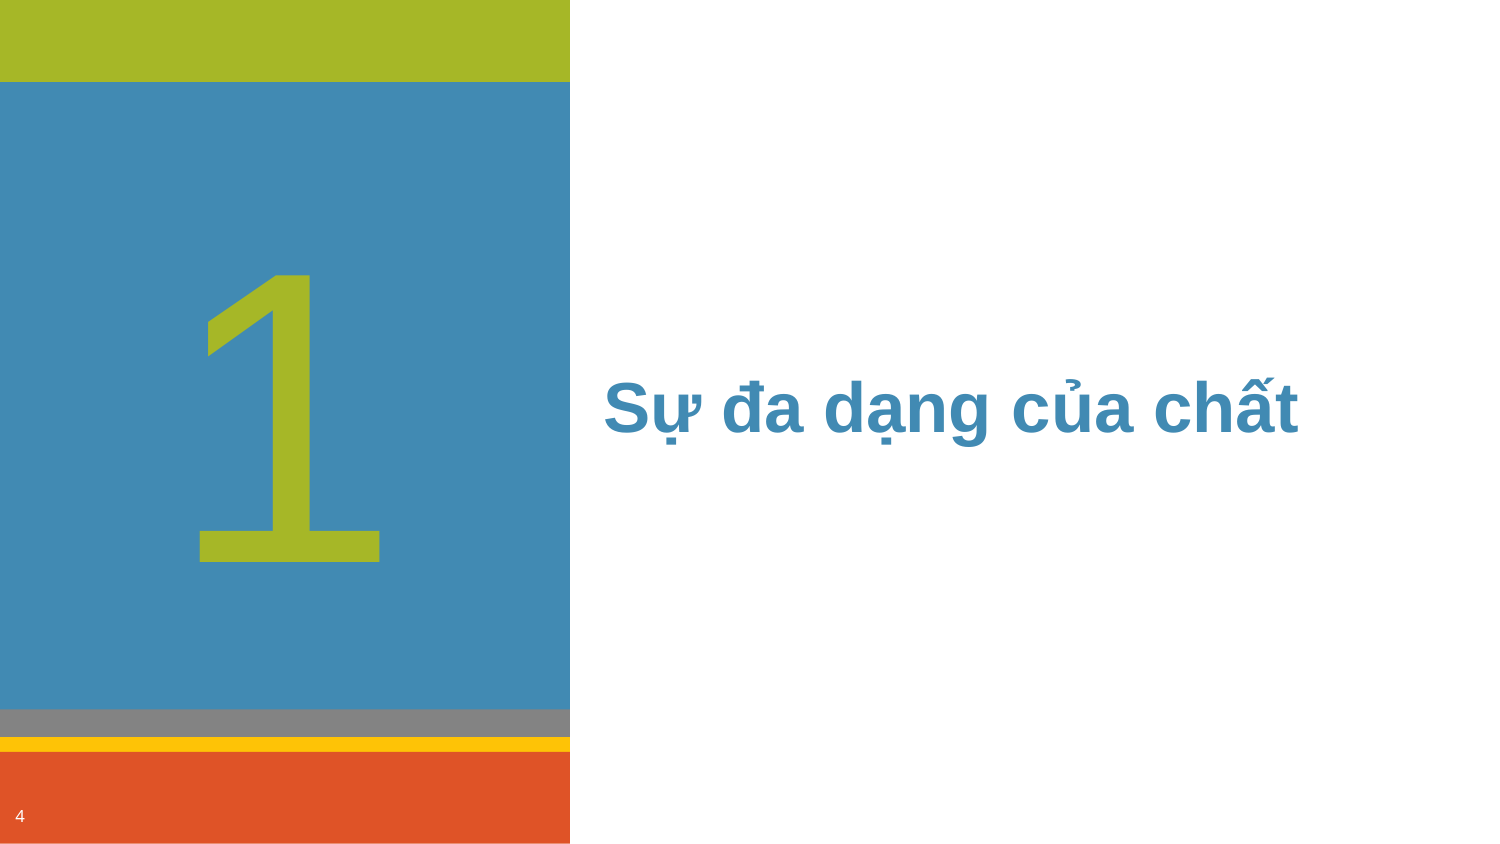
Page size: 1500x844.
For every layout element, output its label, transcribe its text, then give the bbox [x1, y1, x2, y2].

text_box 1 [0, 82, 570, 709]
title Sự đa dạng của chất [588, 329, 1473, 462]
slide_number 4 [0, 790, 49, 844]
